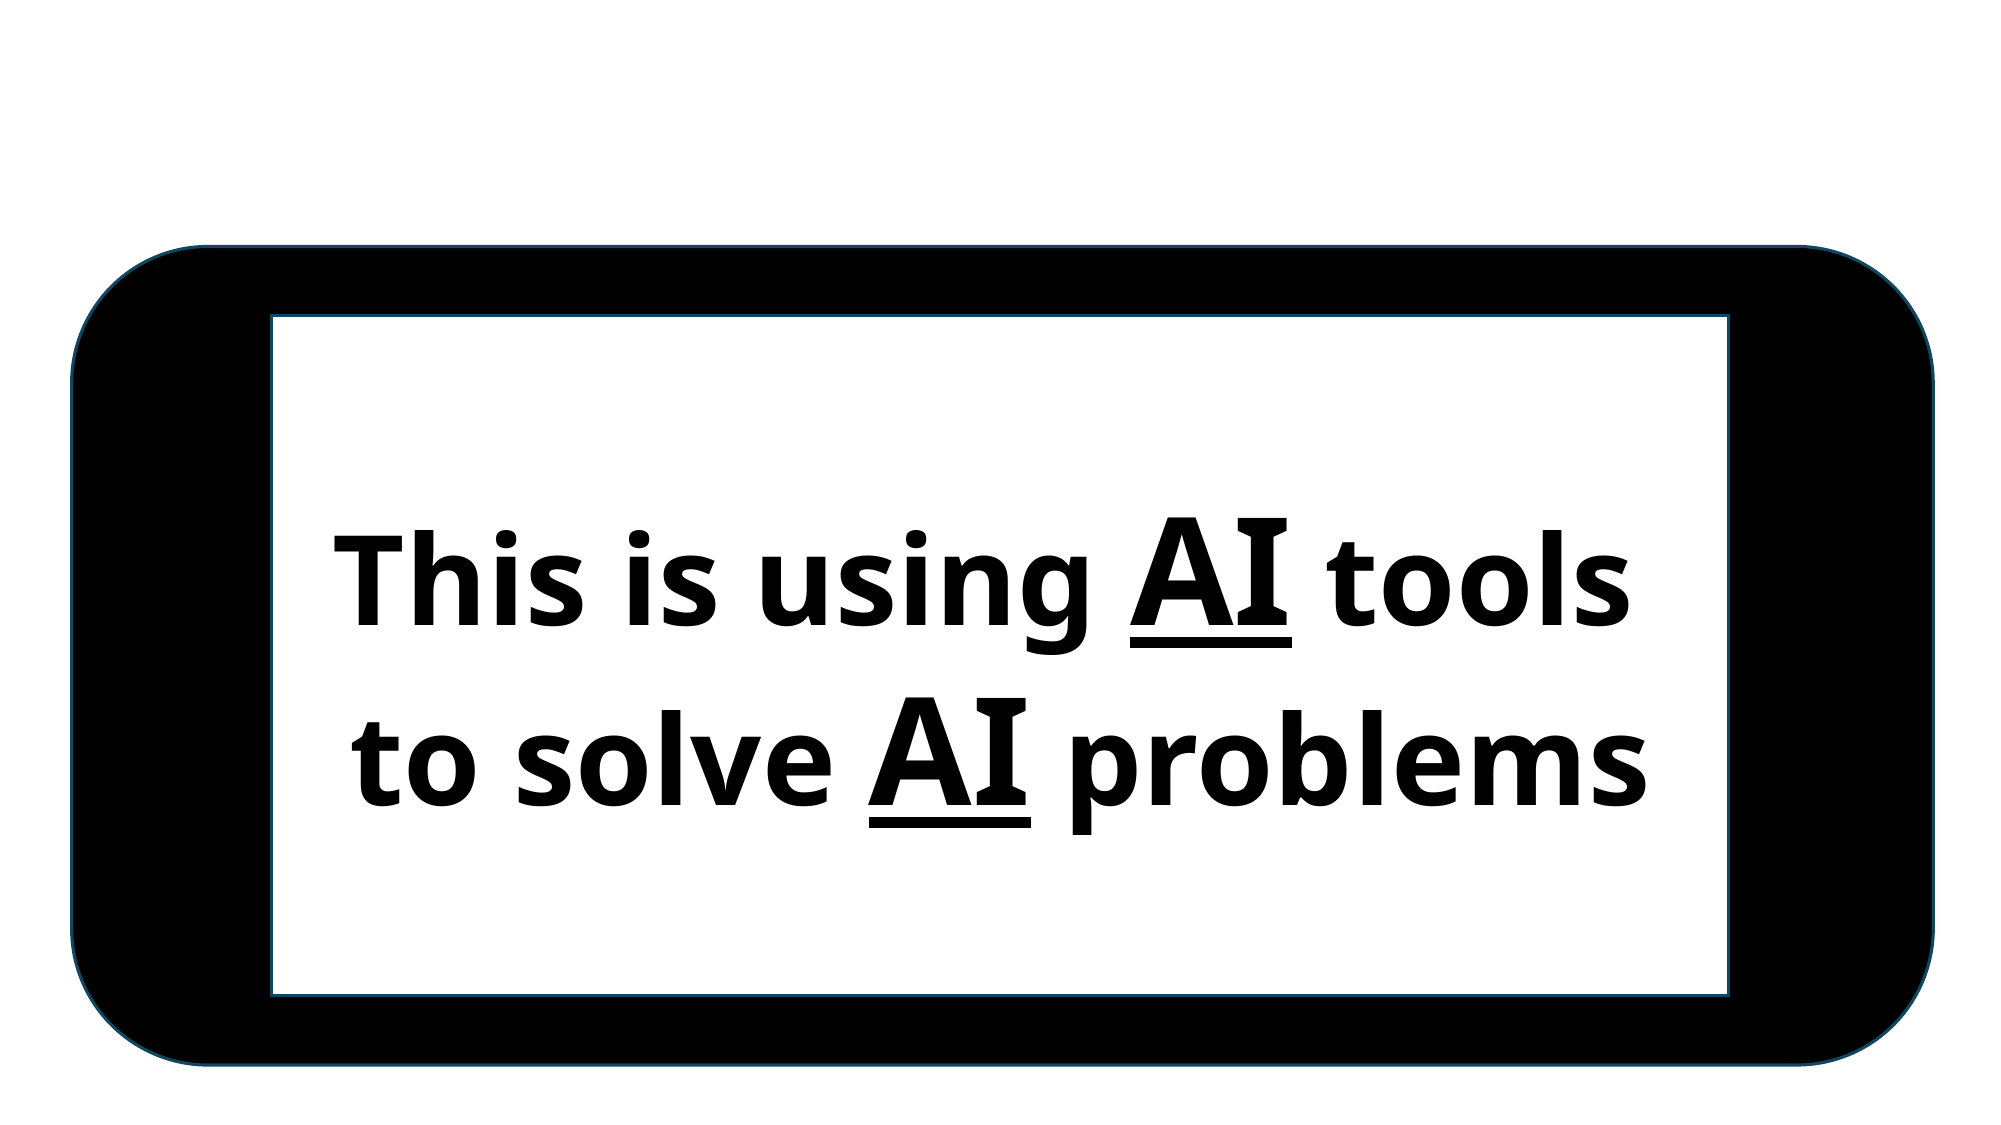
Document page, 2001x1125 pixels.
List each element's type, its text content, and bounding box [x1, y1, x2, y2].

text_box [70, 244, 1935, 1067]
text_box This is using AI tools to solve AI problems [270, 314, 1730, 997]
